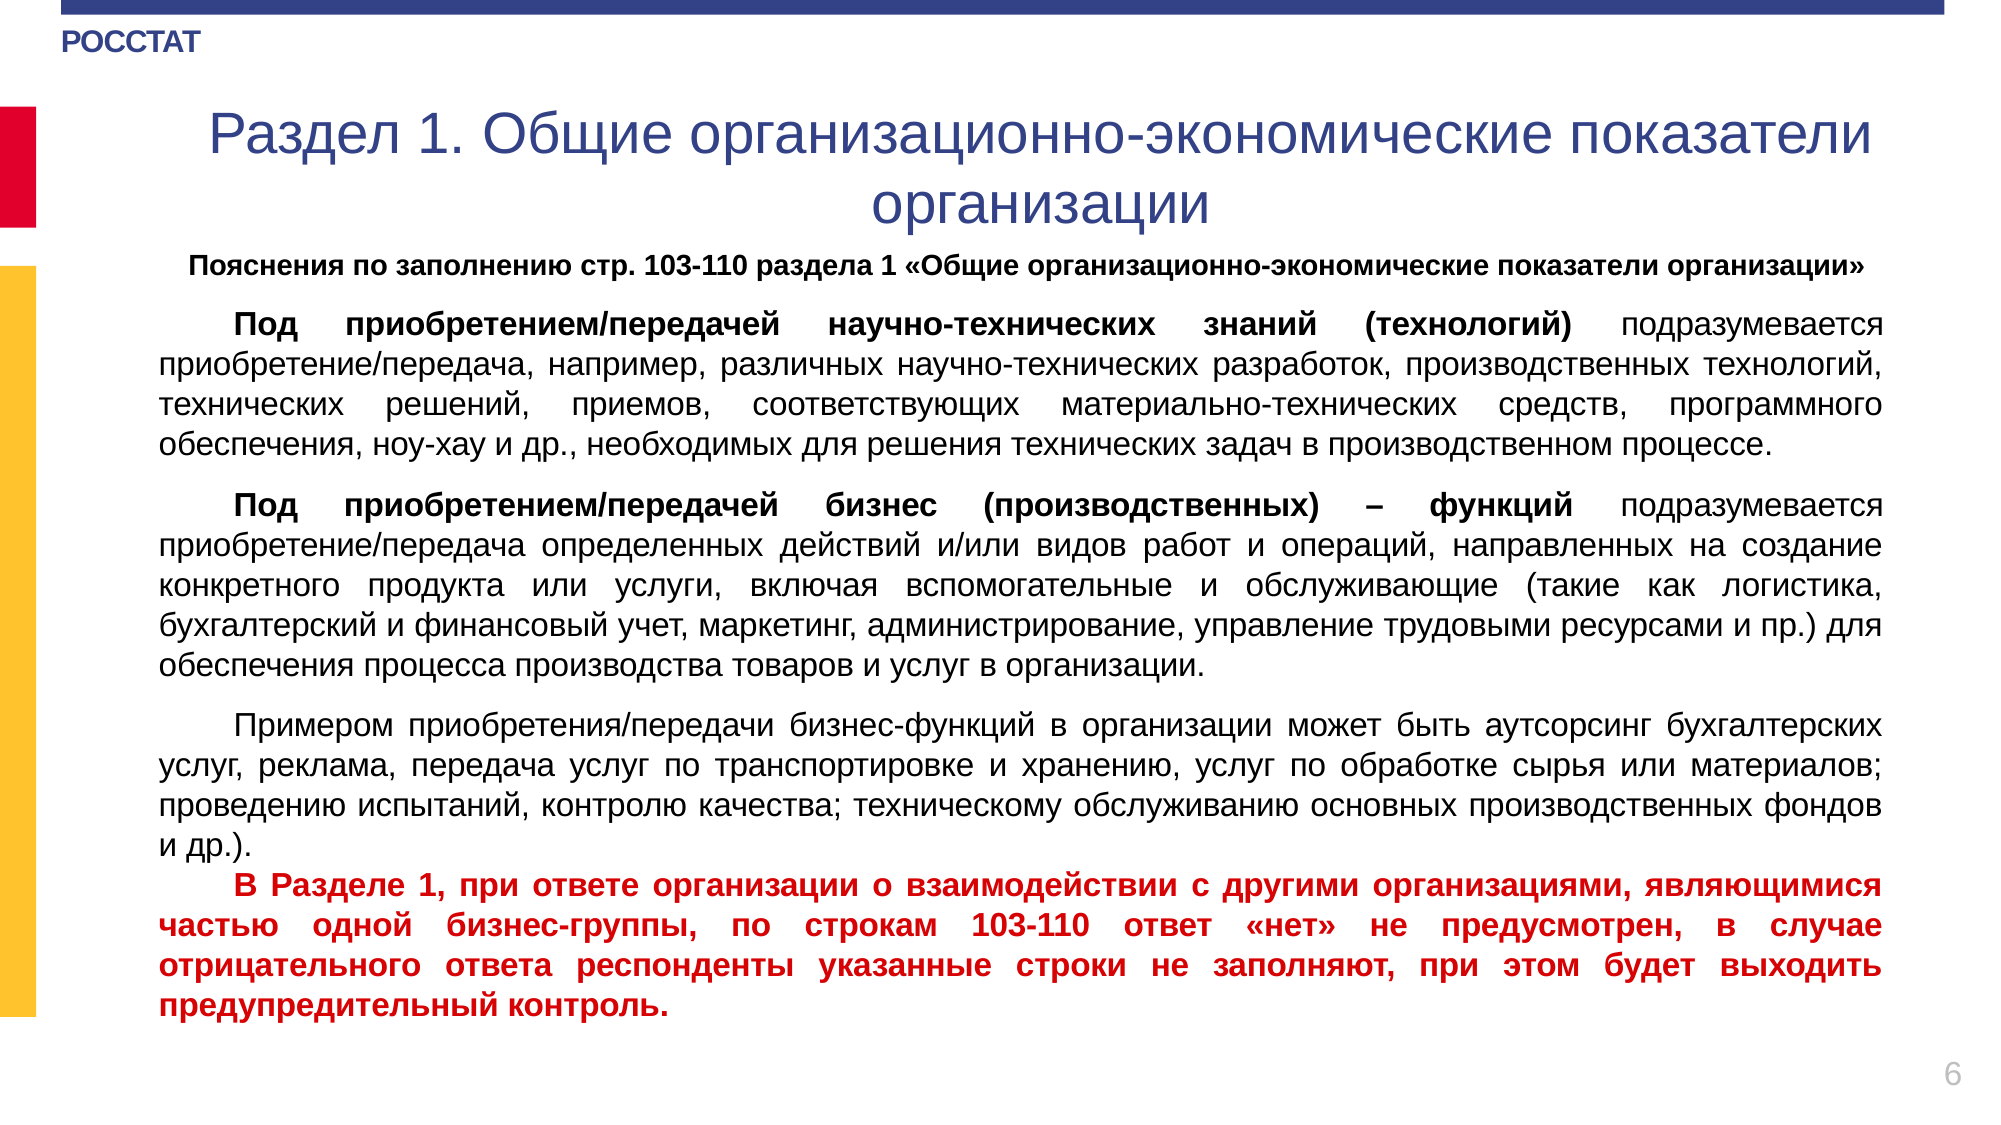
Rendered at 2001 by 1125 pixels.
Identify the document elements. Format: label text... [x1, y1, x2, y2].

slide_number 6 [1527, 1042, 1978, 1103]
list Пояснения по заполнению стр. 103-110 раздела 1 «Общие организационно-экономические показатели организации» Под приобретением/передачей научно-технических знаний (технологий) подразумевается приобретение/передача, например, различных научно-технических разработок, производственных технологий, технических решений, приемов, соответствующих материально-технических средств, программного обеспечения, ноу-хау и др., необходимых для решения технических задач в производственном процессе. Под приобретением/передачей бизнес (производственных) – функций подразумевается приобретение/передача определенных действий и/или видов работ и операций, направленных на создание конкретного продукта или услуги, включая вспомогательные и обслуживающие (такие как логистика, бухгалтерский и финансовый учет, маркетинг, администрирование, управление трудовыми ресурсами и пр.) для обеспечения процесса производства товаров и услуг в организации. Примером приобретения/передачи бизнес-функций в организации может быть аутсорсинг бухгалтерских услуг, реклама, передача услуг по транспортировке и хранению, услуг по обработке сырья или материалов; проведению испытаний, контролю качества; техническому обслуживанию основных производственных фондов и др.). В Разделе 1, при ответе организации о взаимодействии с другими организациями, являющимися частью одной бизнес-группы, по строкам 103-110 ответ «нет» не предусмотрен, в случае отрицательного ответа респонденты указанные строки не заполняют, при этом будет выходить предупредительный контроль. [144, 241, 1899, 988]
list Раздел 1. Общие организационно-экономические показатели организации [164, 87, 1919, 242]
